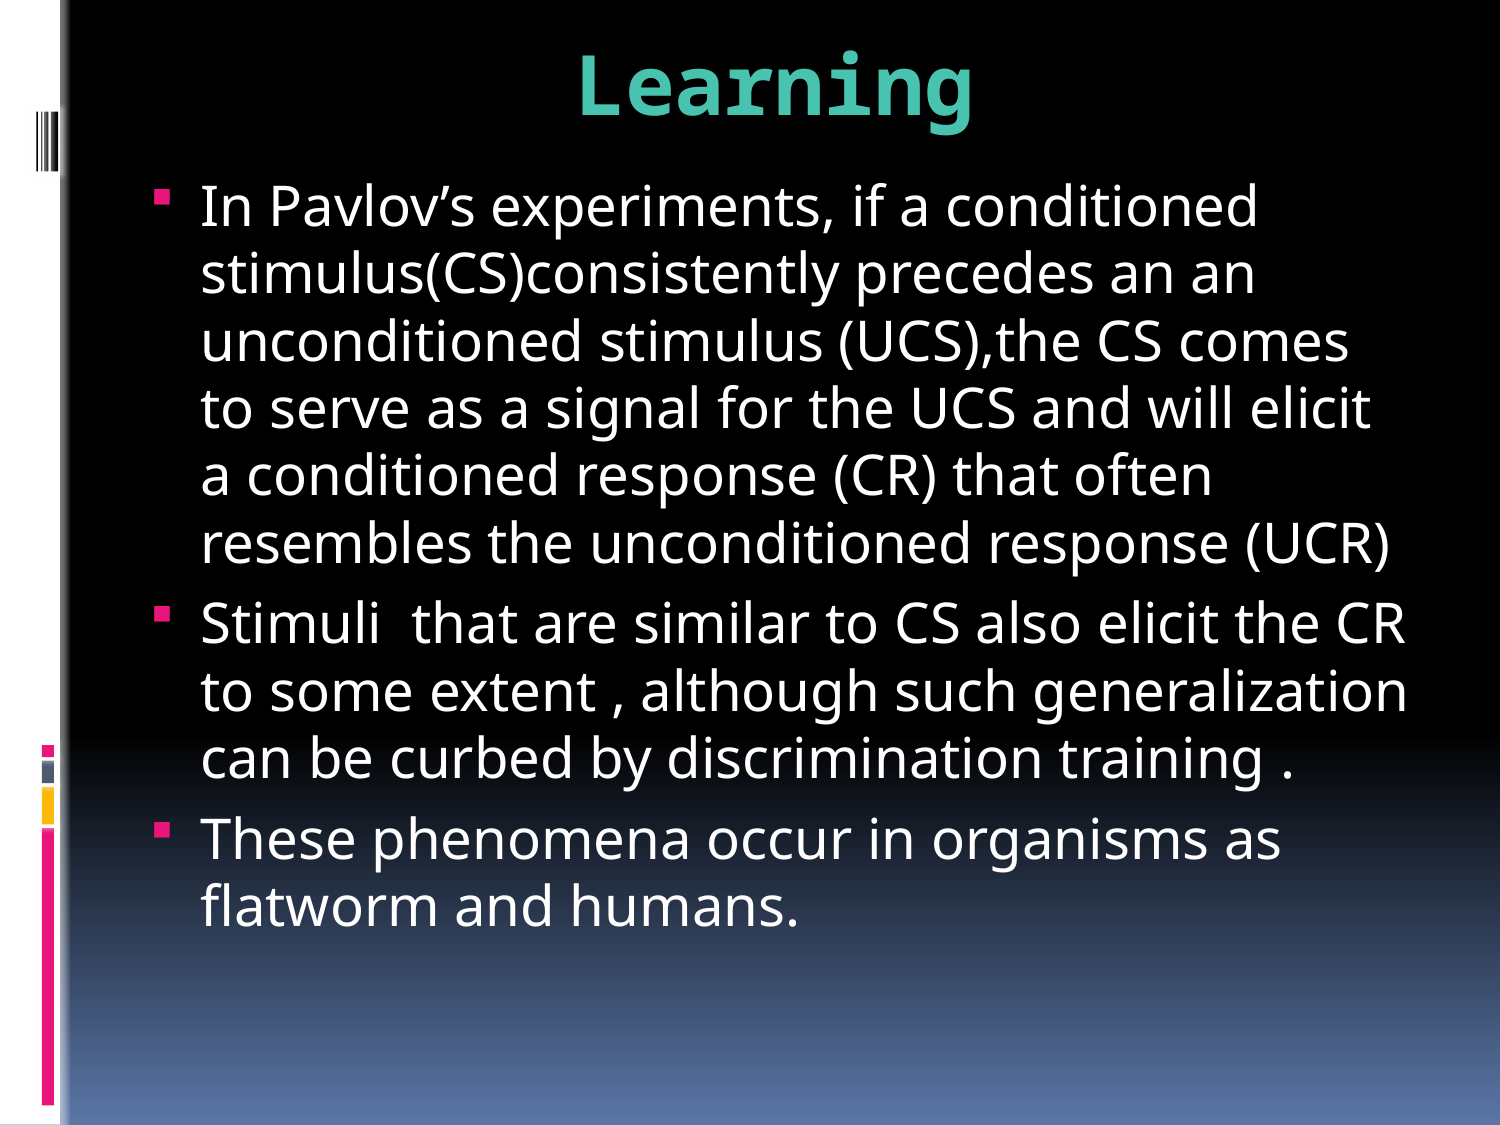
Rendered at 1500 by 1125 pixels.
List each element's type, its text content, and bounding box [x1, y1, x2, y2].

list In Pavlov’s experiments, if a conditioned stimulus(CS)consistently precedes an an unconditioned stimulus (UCS),the CS comes to serve as a signal for the UCS and will elicit a conditioned response (CR) that often resembles the unconditioned response (UCR) Stimuli that are similar to CS also elicit the CR to some extent , although such generalization can be curbed by discrimination training . These phenomena occur in organisms as flatworm and humans. [125, 162, 1425, 1063]
title Learning [137, 24, 1413, 162]
